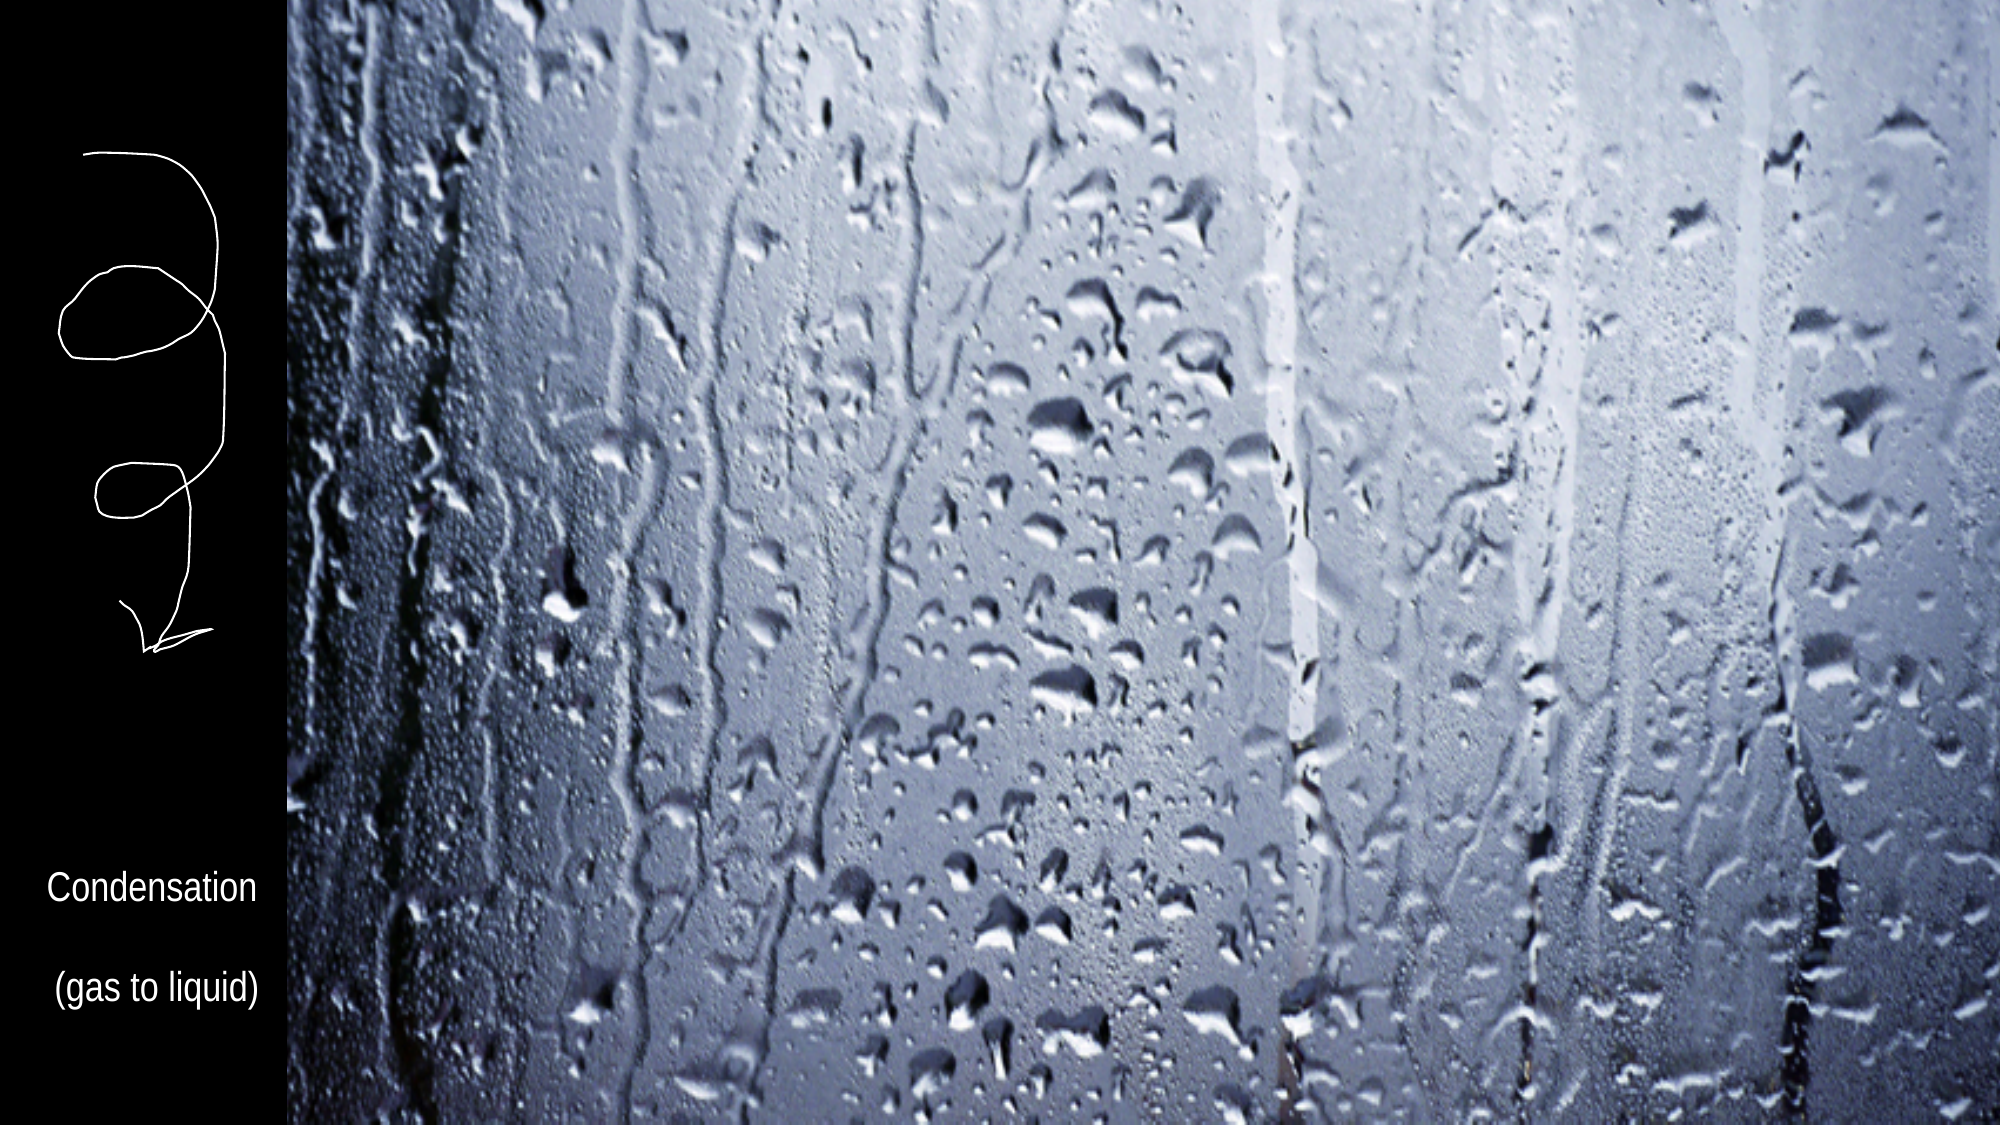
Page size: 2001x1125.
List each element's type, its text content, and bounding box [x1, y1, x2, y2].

text_box [57, 151, 227, 654]
text_box Condensation (gas to liquid) [25, 852, 287, 1067]
picture [287, 0, 2000, 1125]
